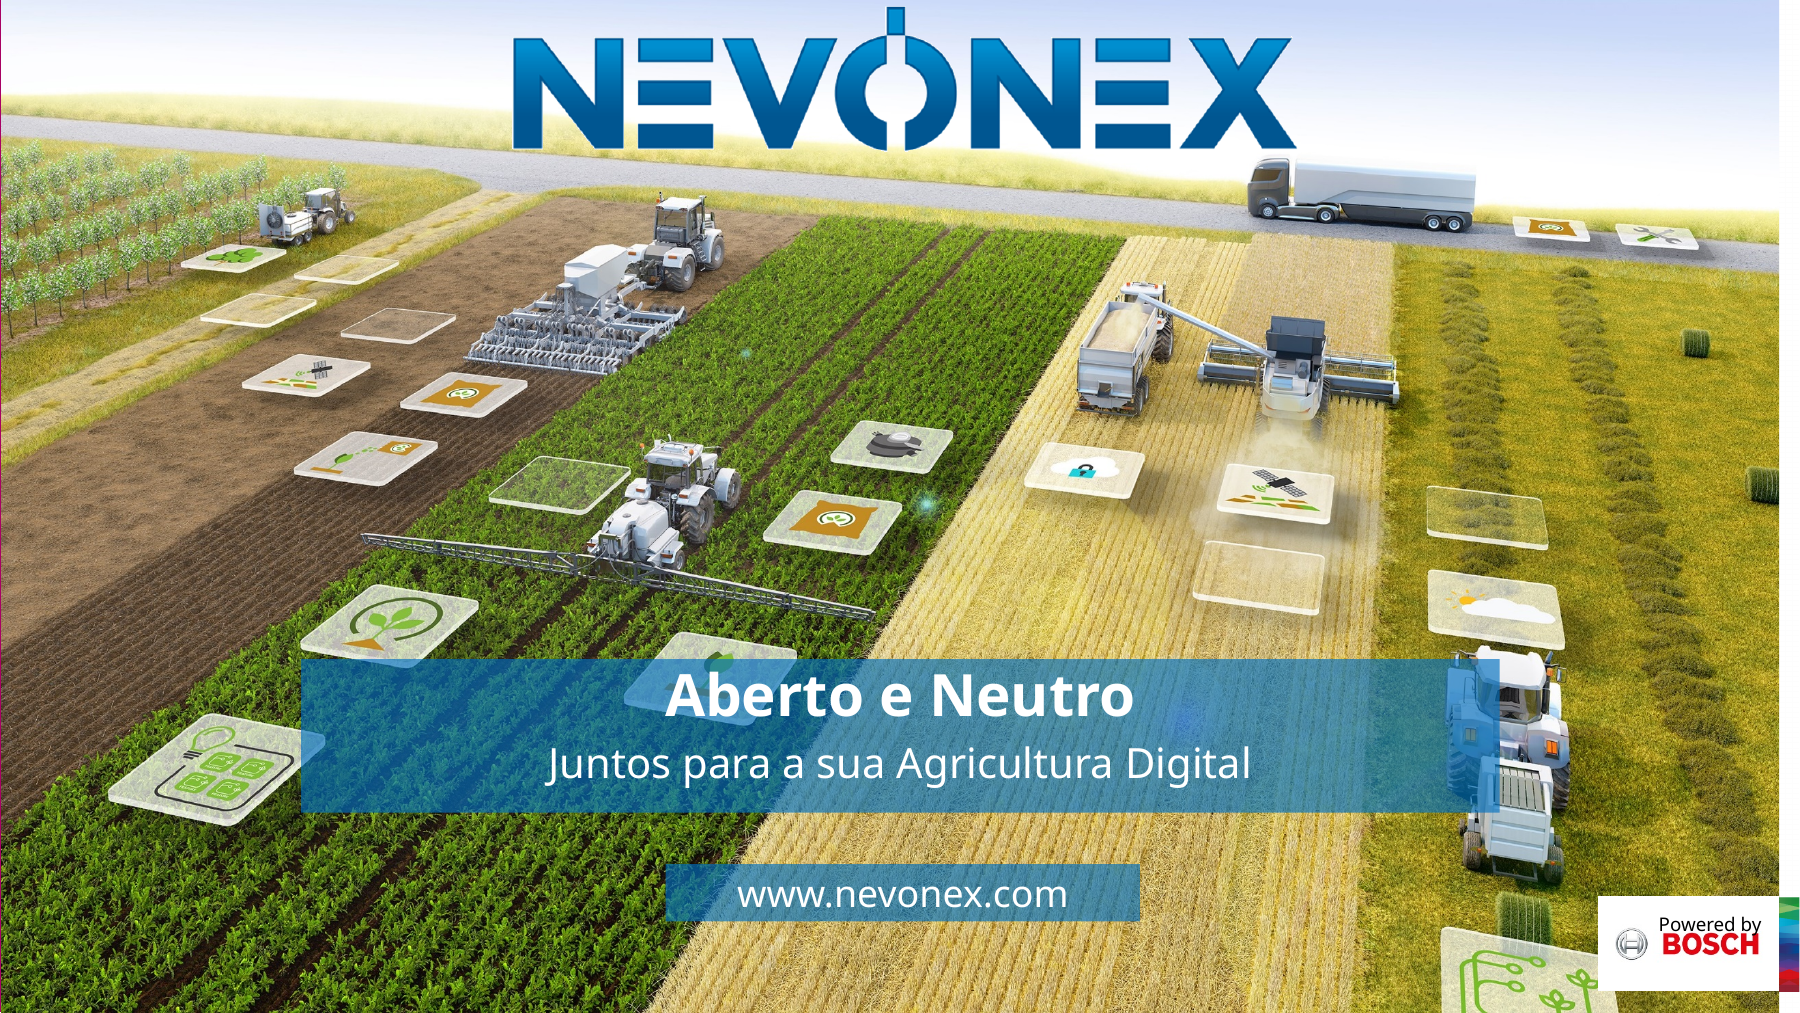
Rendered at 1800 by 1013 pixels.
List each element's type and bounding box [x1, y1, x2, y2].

picture [1, 0, 1800, 1013]
text_box [301, 659, 1500, 813]
